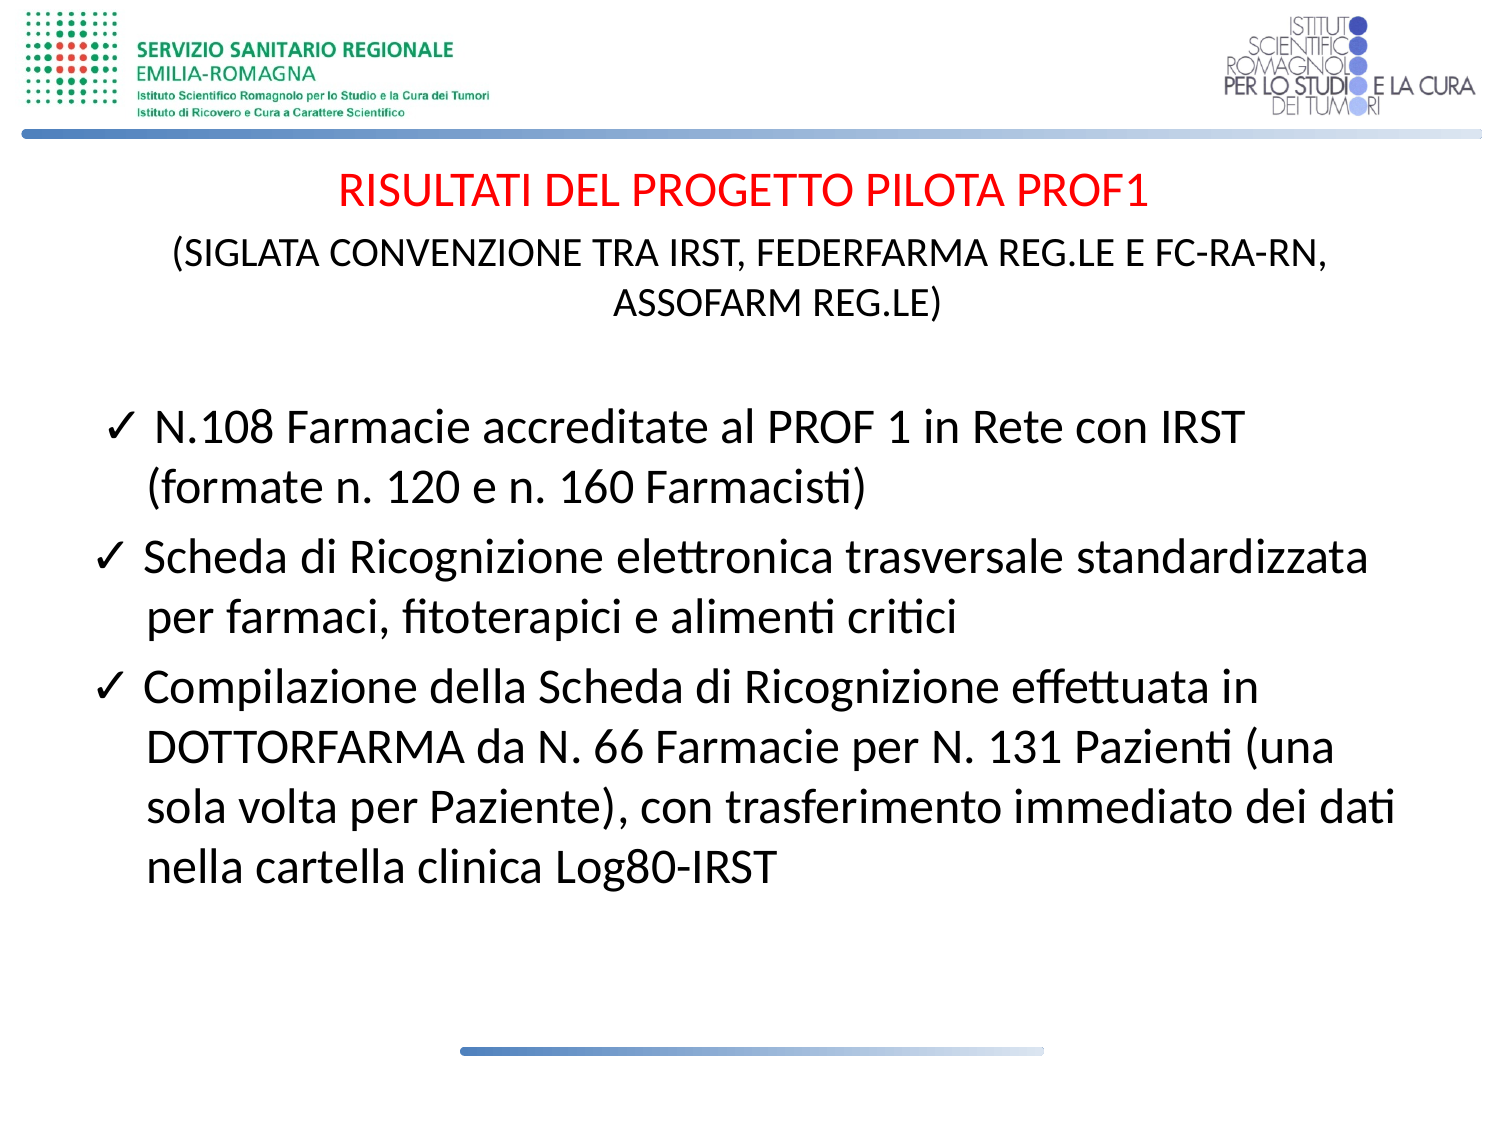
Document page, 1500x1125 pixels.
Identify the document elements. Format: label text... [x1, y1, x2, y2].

picture [15, 9, 498, 128]
list RISULTATI DEL PROGETTO PILOTA PROF1 (SIGLATA CONVENZIONE TRA IRST, FEDERFARMA REG.LE E FC-RA-RN, ASSOFARM REG.LE) ✓ N.108 Farmacie accreditate al PROF 1 in Rete con IRST (formate n. 120 e n. 160 Farmacisti) ✓ Scheda di Ricognizione elettronica trasversale standardizzata per farmaci, fitoterapici e alimenti critici ✓ Compilazione della Scheda di Ricognizione effettuata in DOTTORFARMA da N. 66 Farmacie per N. 131 Pazienti (una sola volta per Paziente), con trasferimento immediato dei dati nella cartella clinica Log80-IRST [74, 148, 1426, 1036]
picture [1222, 12, 1478, 119]
